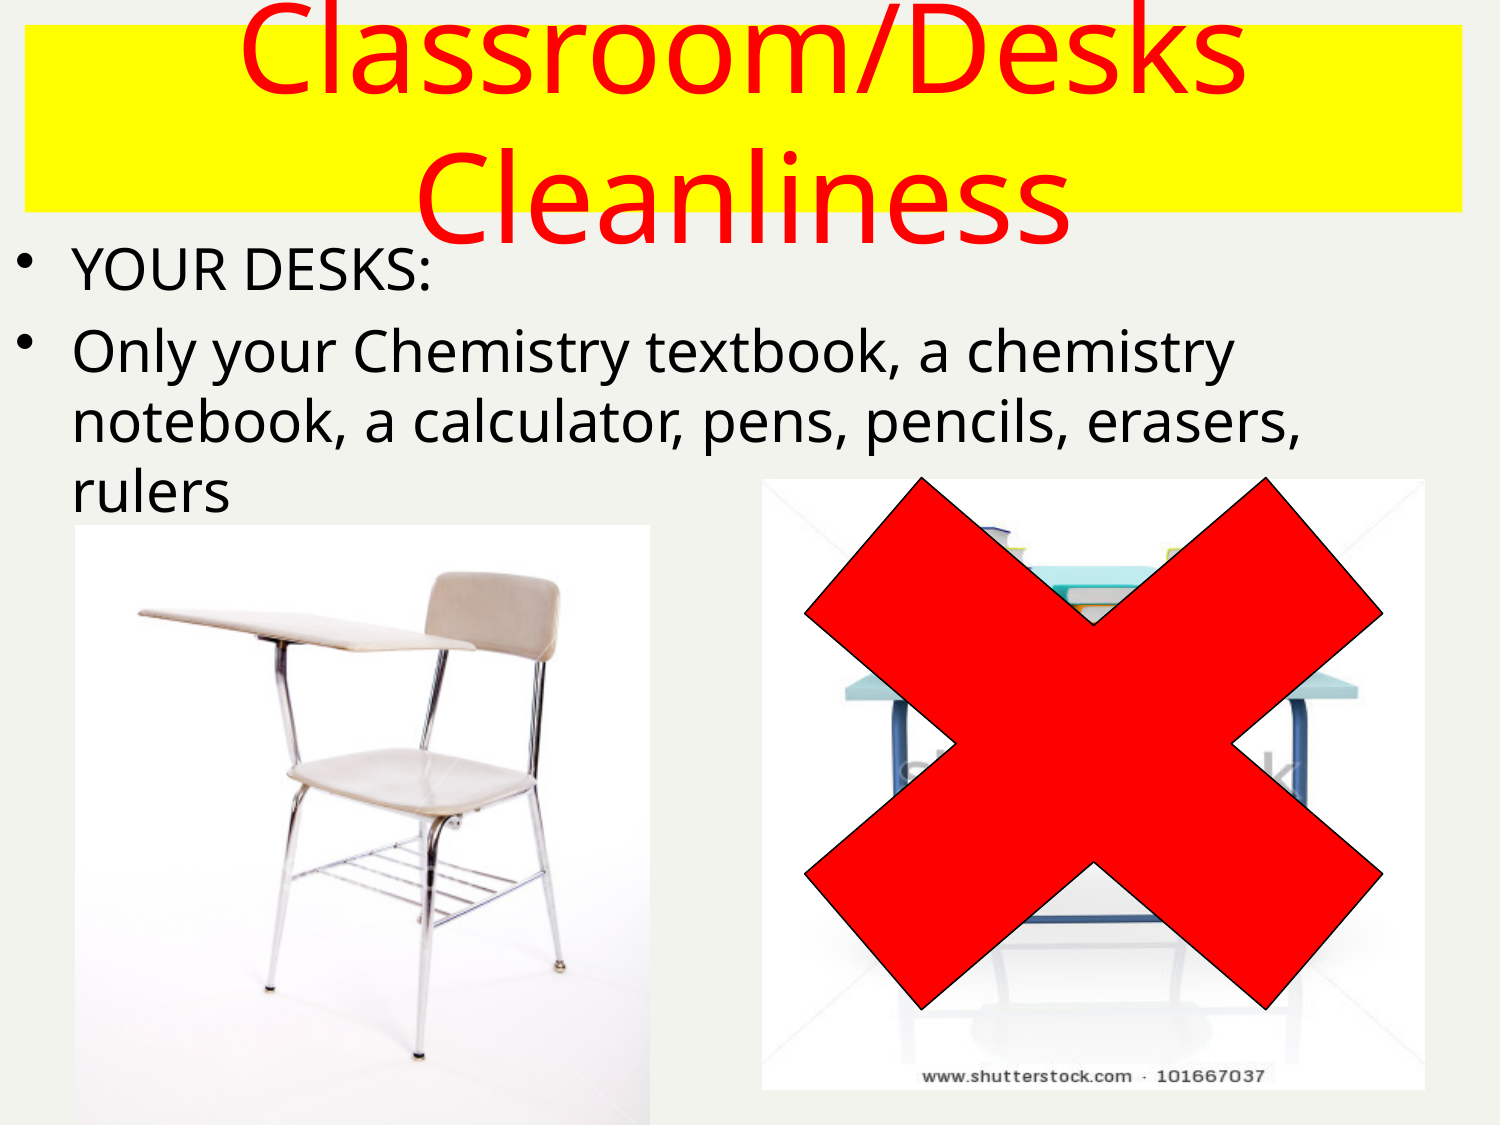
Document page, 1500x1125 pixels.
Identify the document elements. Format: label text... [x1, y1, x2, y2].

list YOUR DESKS: Only your Chemistry textbook, a chemistry notebook, a calculator, pens, pencils, erasers, rulers [0, 224, 1488, 463]
picture [74, 525, 651, 1125]
picture [762, 479, 1426, 1090]
title Classroom/Desks Cleanliness [24, 24, 1463, 213]
